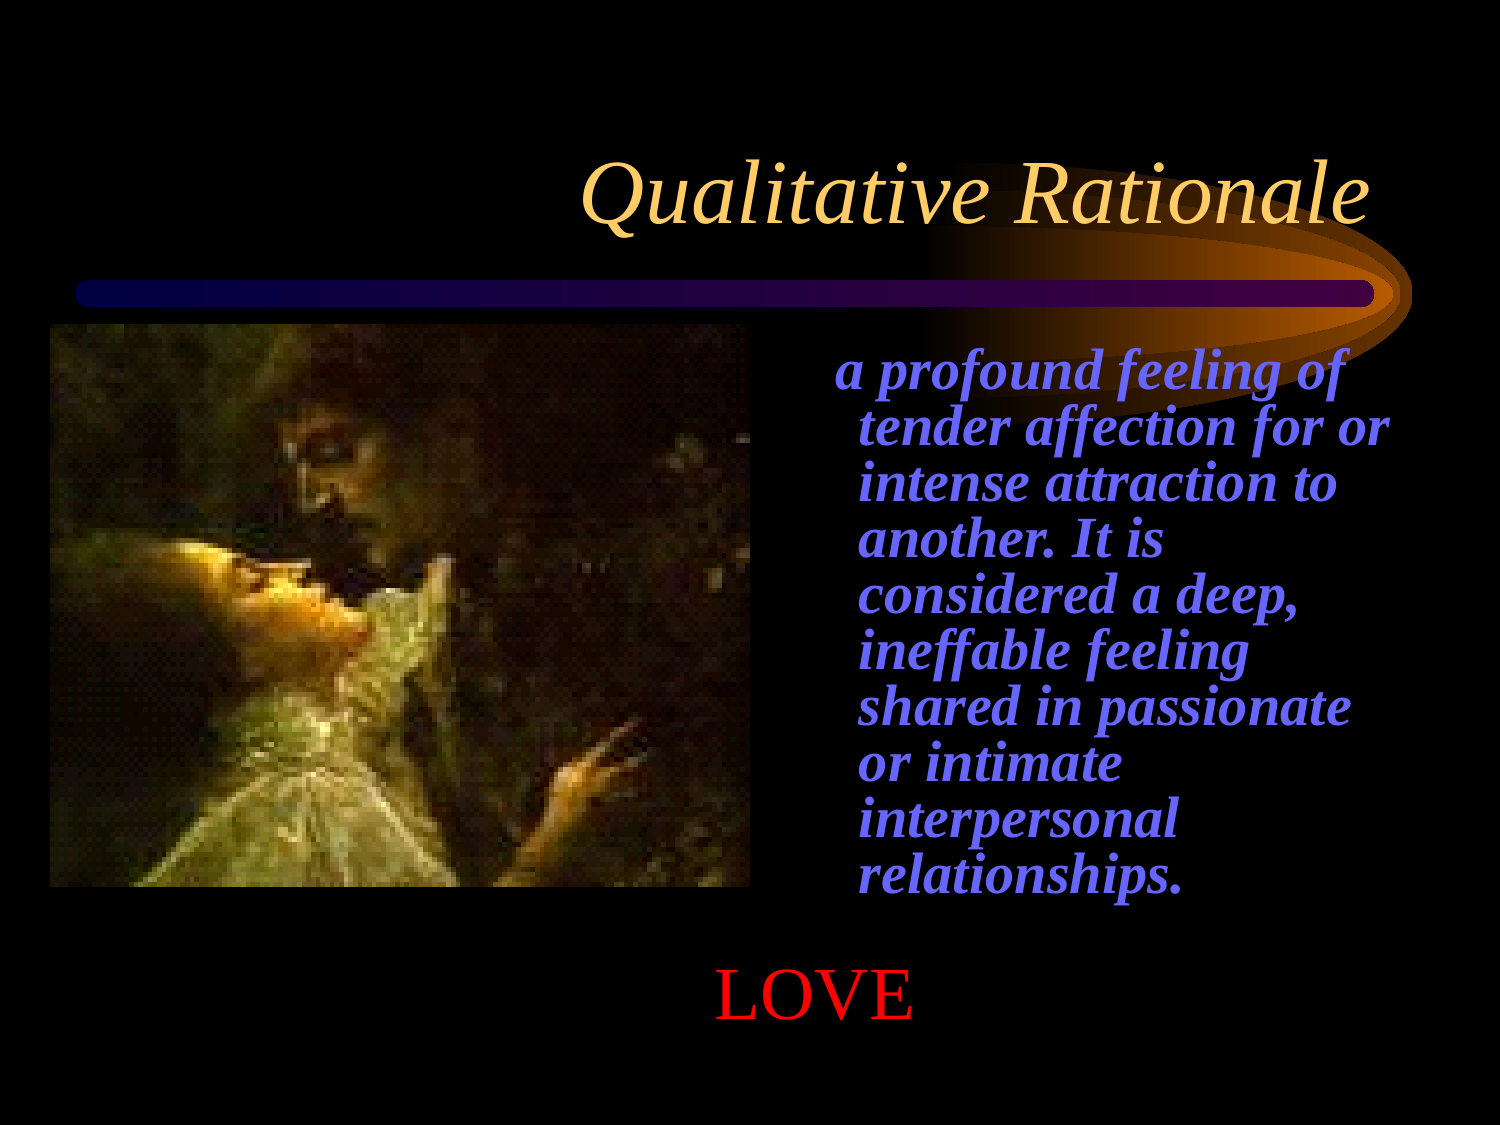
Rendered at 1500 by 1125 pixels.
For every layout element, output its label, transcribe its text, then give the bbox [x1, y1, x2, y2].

title Qualitative Rationale [112, 62, 1388, 251]
list a profound feeling of tender affection for or intense attraction to another. It is considered a deep, ineffable feeling shared in passionate or intimate interpersonal relationships. [787, 337, 1413, 938]
text_box LOVE [700, 937, 930, 1043]
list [49, 324, 751, 888]
